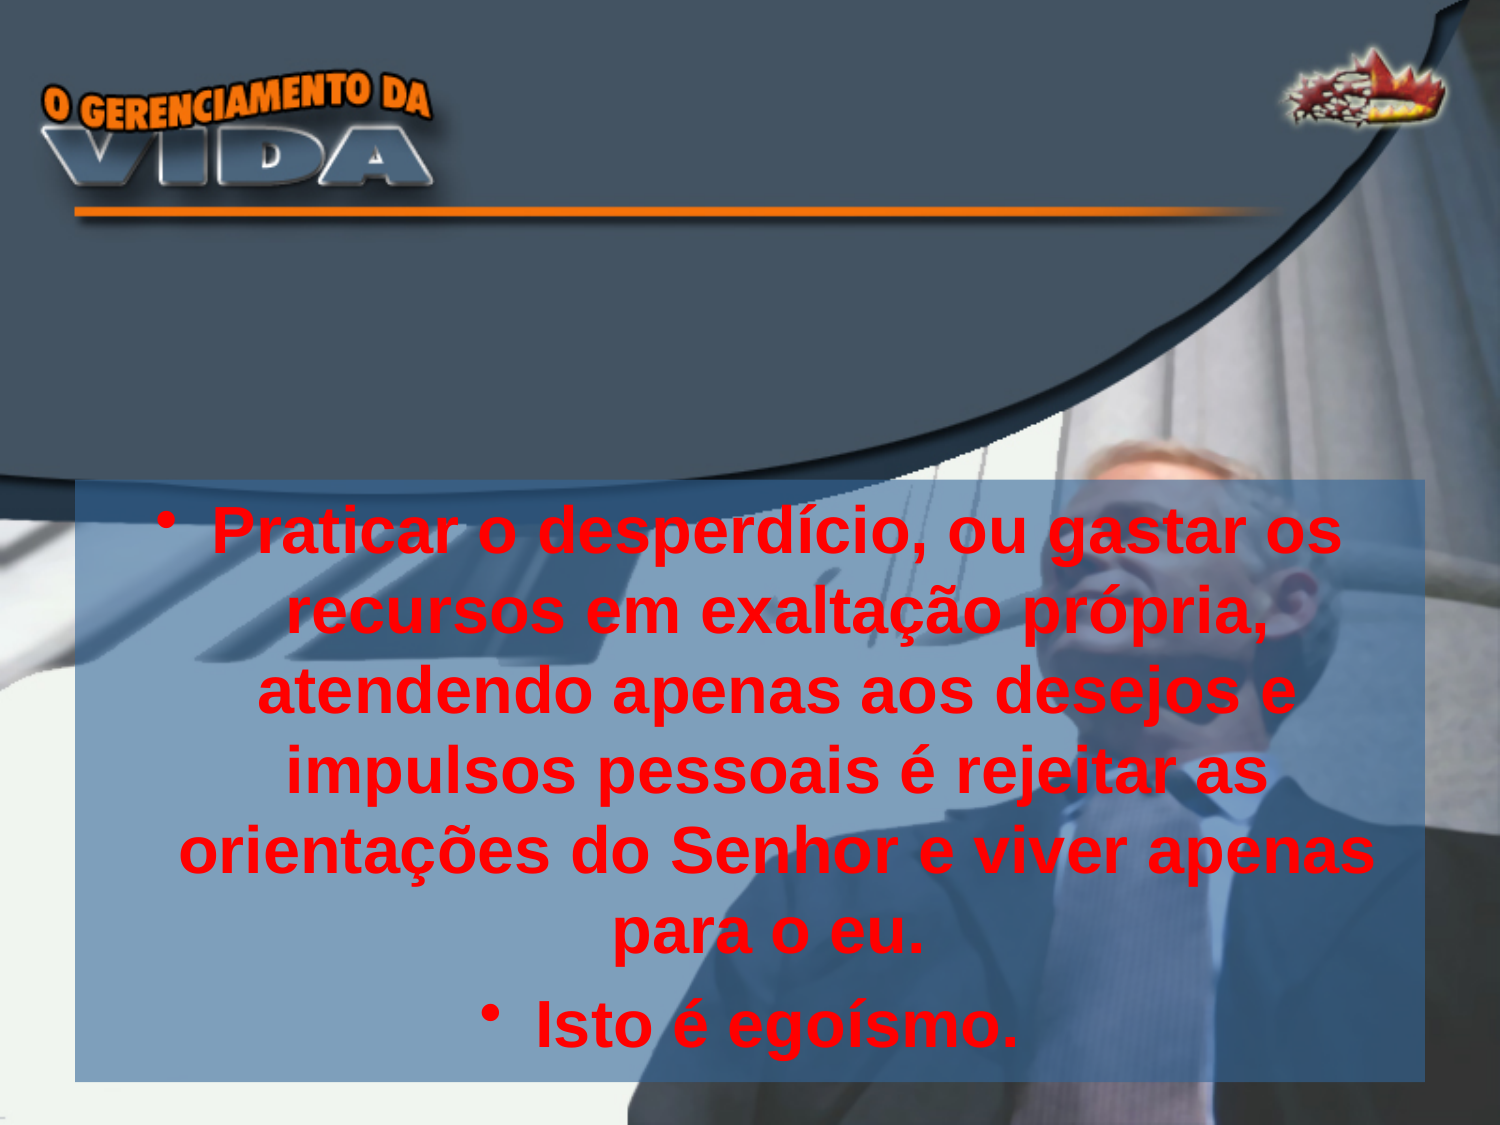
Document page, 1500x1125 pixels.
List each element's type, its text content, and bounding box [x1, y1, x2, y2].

list Praticar o desperdício, ou gastar os recursos em exaltação própria, atendendo apenas aos desejos e impulsos pessoais é rejeitar as orientações do Senhor e viver apenas para o eu. Isto é egoísmo. [75, 479, 1425, 1083]
picture [0, 0, 1500, 1125]
